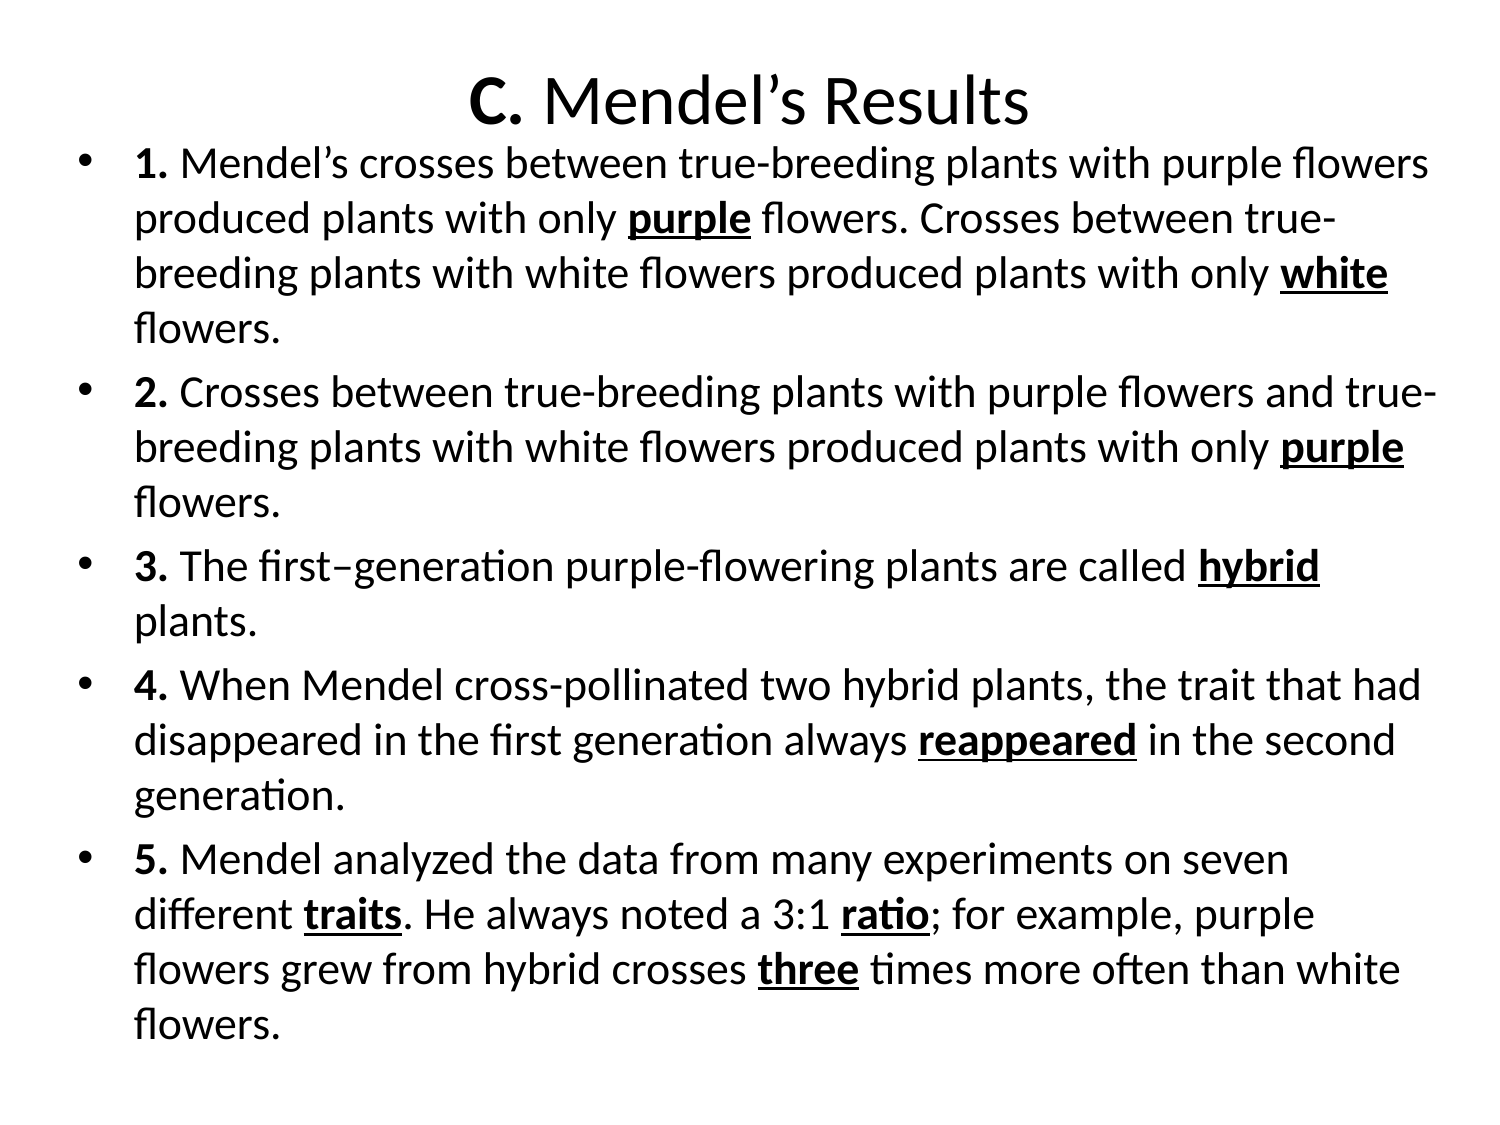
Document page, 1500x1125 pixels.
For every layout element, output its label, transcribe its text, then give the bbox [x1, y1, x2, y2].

title C. Mendel’s Results [75, 45, 1425, 125]
list 1. Mendel’s crosses between true-breeding plants with purple flowers produced plants with only purple flowers. Crosses between true-breeding plants with white flowers produced plants with only white flowers. 2. Crosses between true-breeding plants with purple flowers and true-breeding plants with white flowers produced plants with only purple flowers. 3. The first–generation purple-flowering plants are called hybrid plants. 4. When Mendel cross-pollinated two hybrid plants, the trait that had disappeared in the first generation always reappeared in the second generation. 5. Mendel analyzed the data from many experiments on seven different traits. He always noted a 3:1 ratio; for example, purple flowers grew from hybrid crosses three times more often than white flowers. [62, 125, 1463, 1125]
